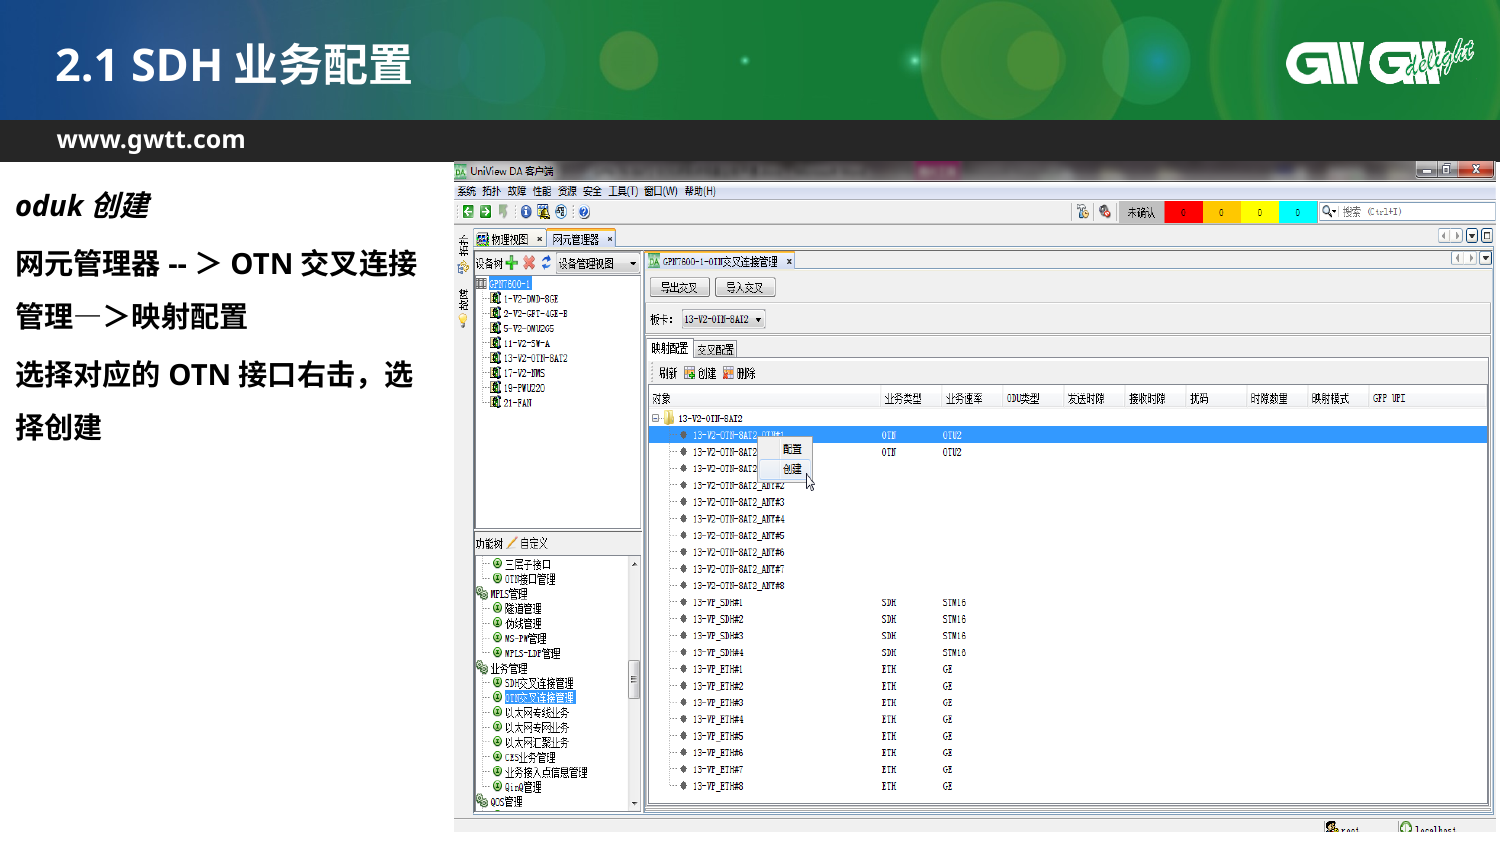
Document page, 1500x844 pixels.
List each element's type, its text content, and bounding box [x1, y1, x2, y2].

picture [0, 0, 1500, 120]
title 2.1 SDH业务配置 [40, 28, 1270, 98]
list oduk创建 网元管理器--＞OTN交叉连接管理—＞映射配置 选择对应的OTN接口右击，选择创建 [0, 161, 455, 844]
picture [454, 161, 1496, 833]
